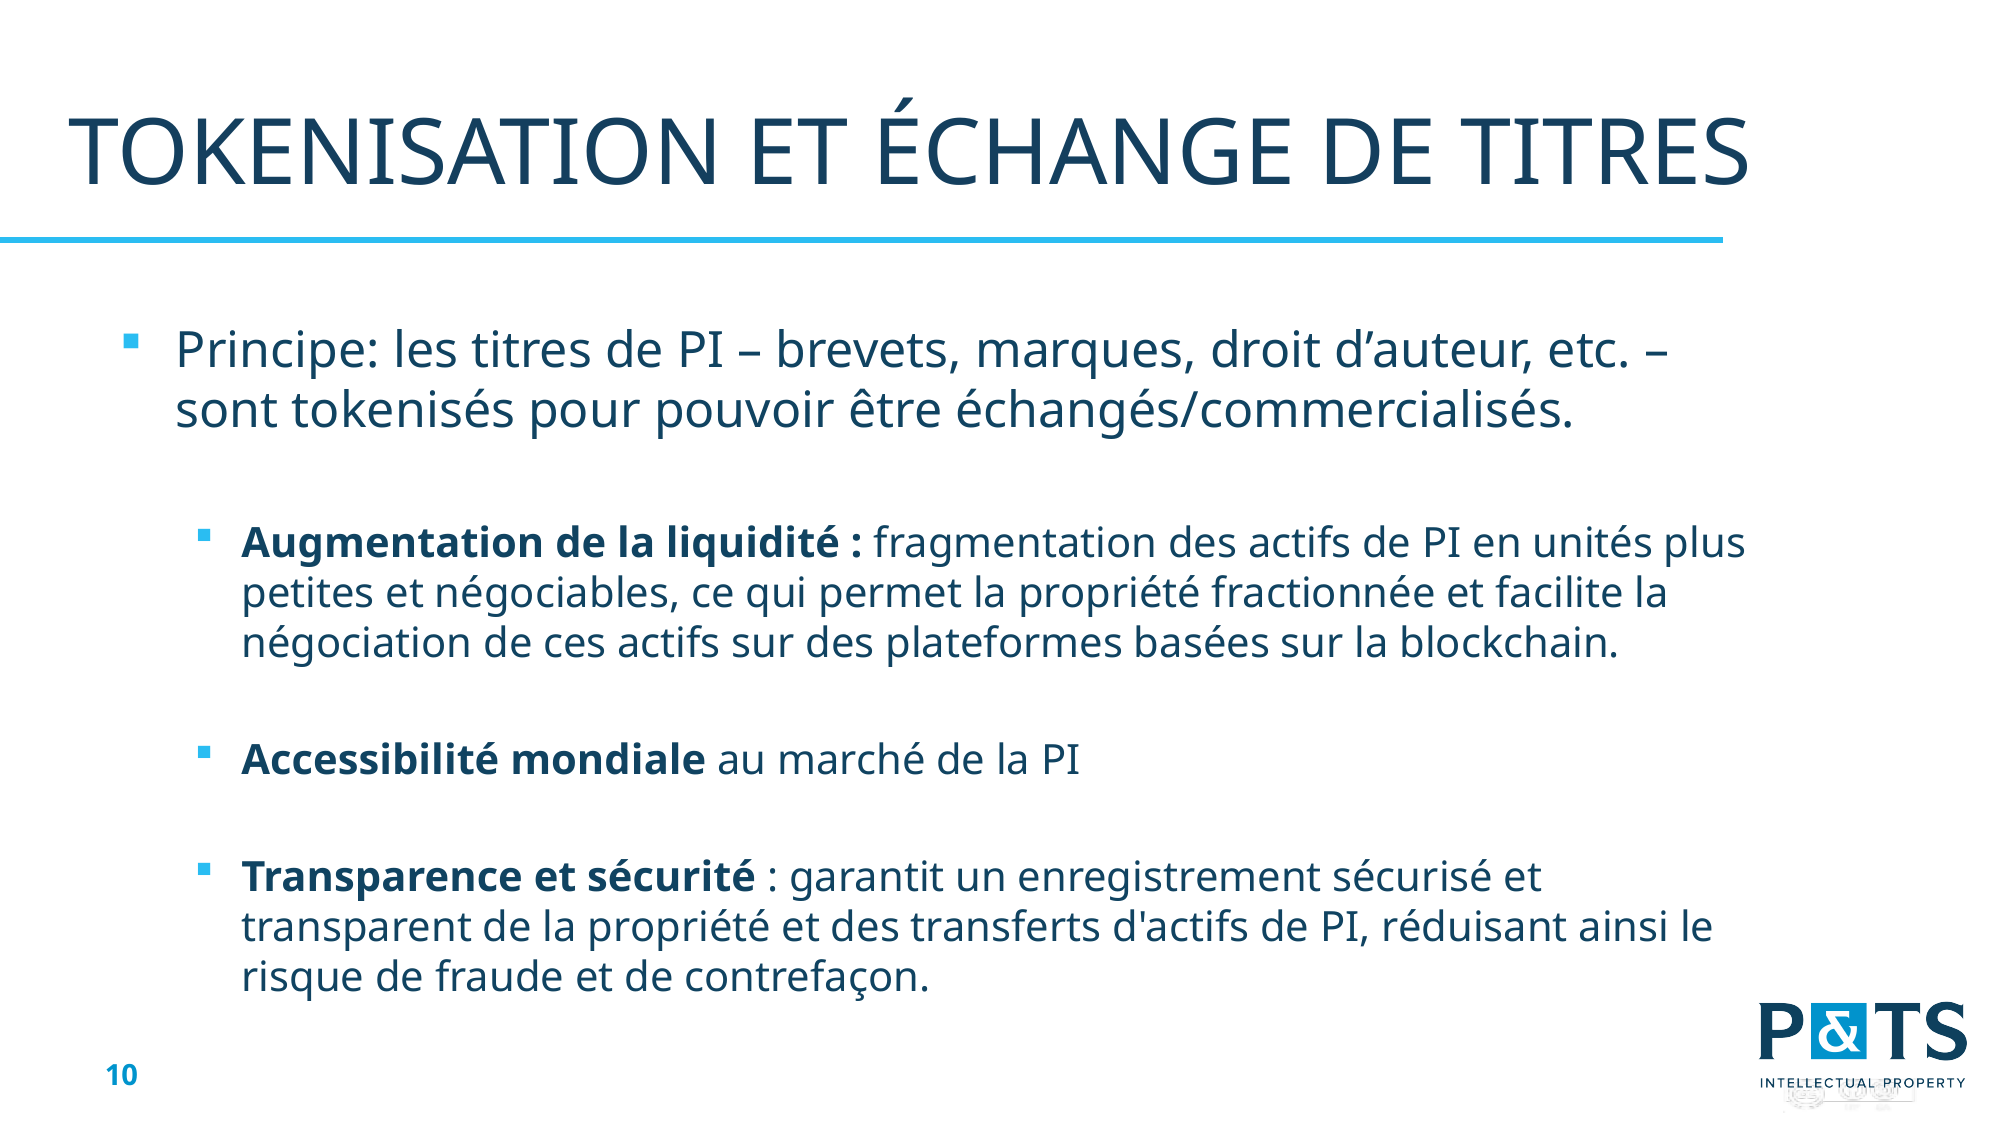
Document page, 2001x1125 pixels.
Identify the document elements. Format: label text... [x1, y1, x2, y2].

text_box Principe: les titres de PI – brevets, marques, droit d’auteur, etc. – sont tokenisés pour pouvoir être échangés/commercialisés. Augmentation de la liquidité : fragmentation des actifs de PI en unités plus petites et négociables, ce qui permet la propriété fractionnée et facilite la négociation de ces actifs sur des plateformes basées sur la blockchain. Accessibilité mondiale au marché de la PI Transparence et sécurité : garantit un enregistrement sécurisé et transparent de la propriété et des transferts d'actifs de PI, réduisant ainsi le risque de fraude et de contrefaçon. [104, 310, 1799, 874]
picture [1722, 965, 2000, 1125]
title Tokenisation et échange de titres [68, 108, 1764, 509]
text_box 10 [104, 1056, 156, 1097]
